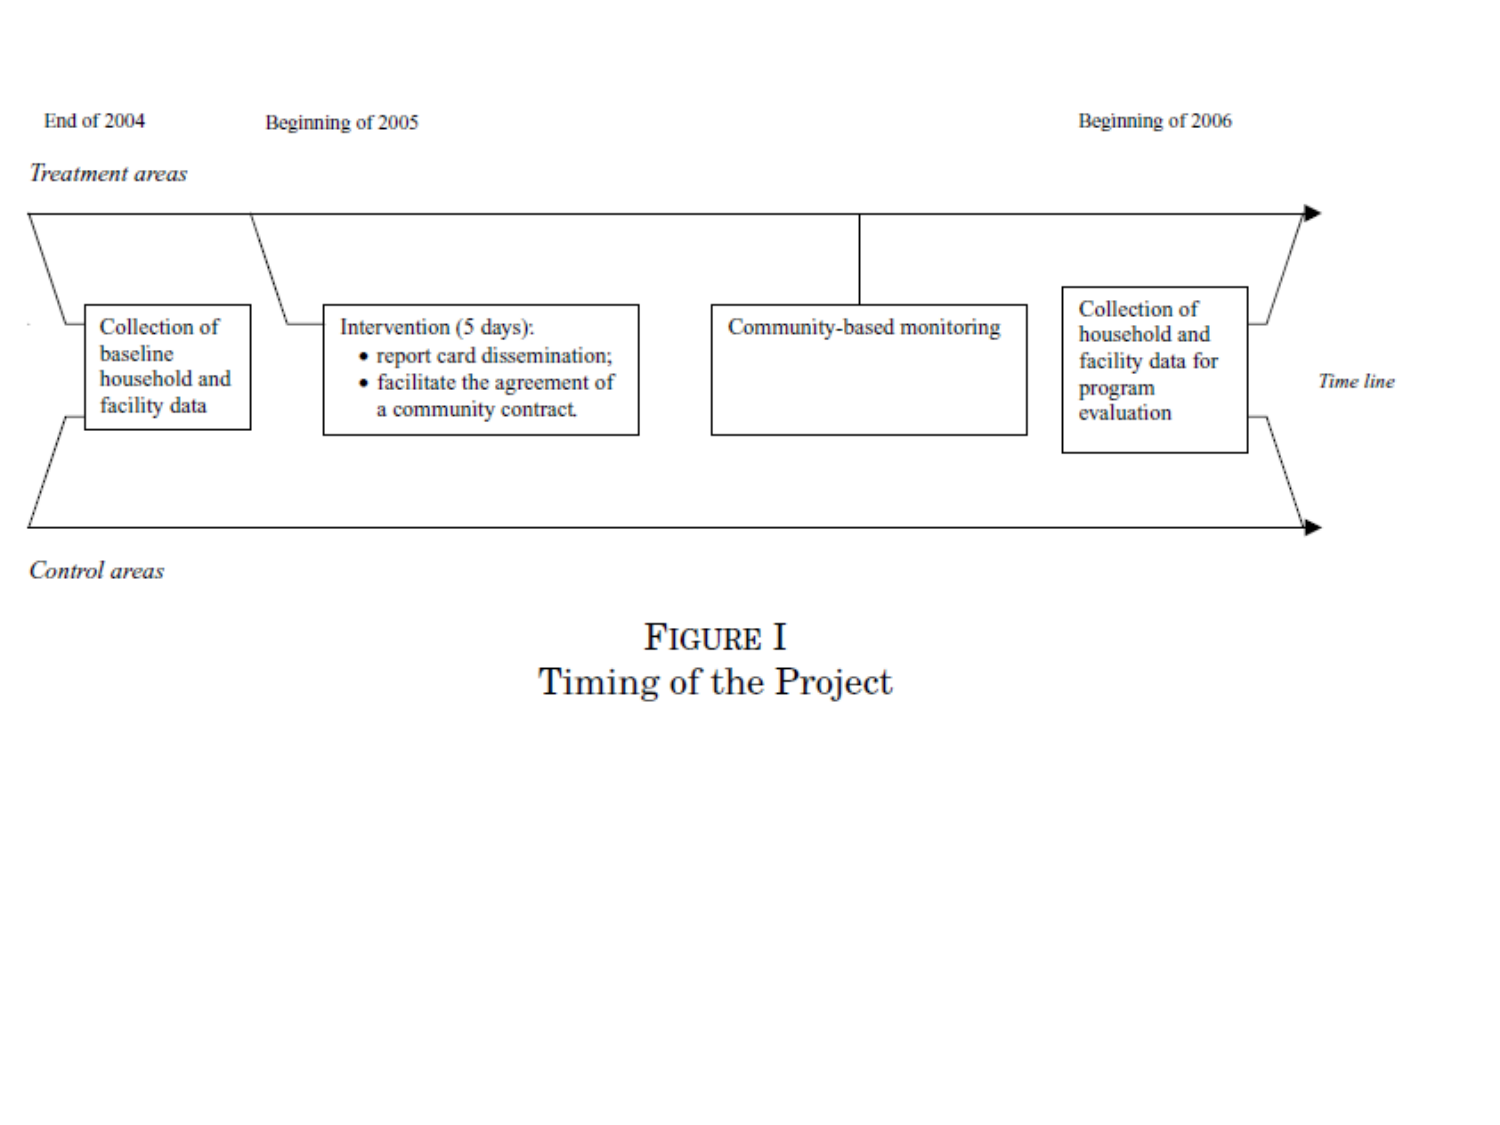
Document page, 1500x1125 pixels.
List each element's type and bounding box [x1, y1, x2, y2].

picture [24, 87, 1500, 725]
